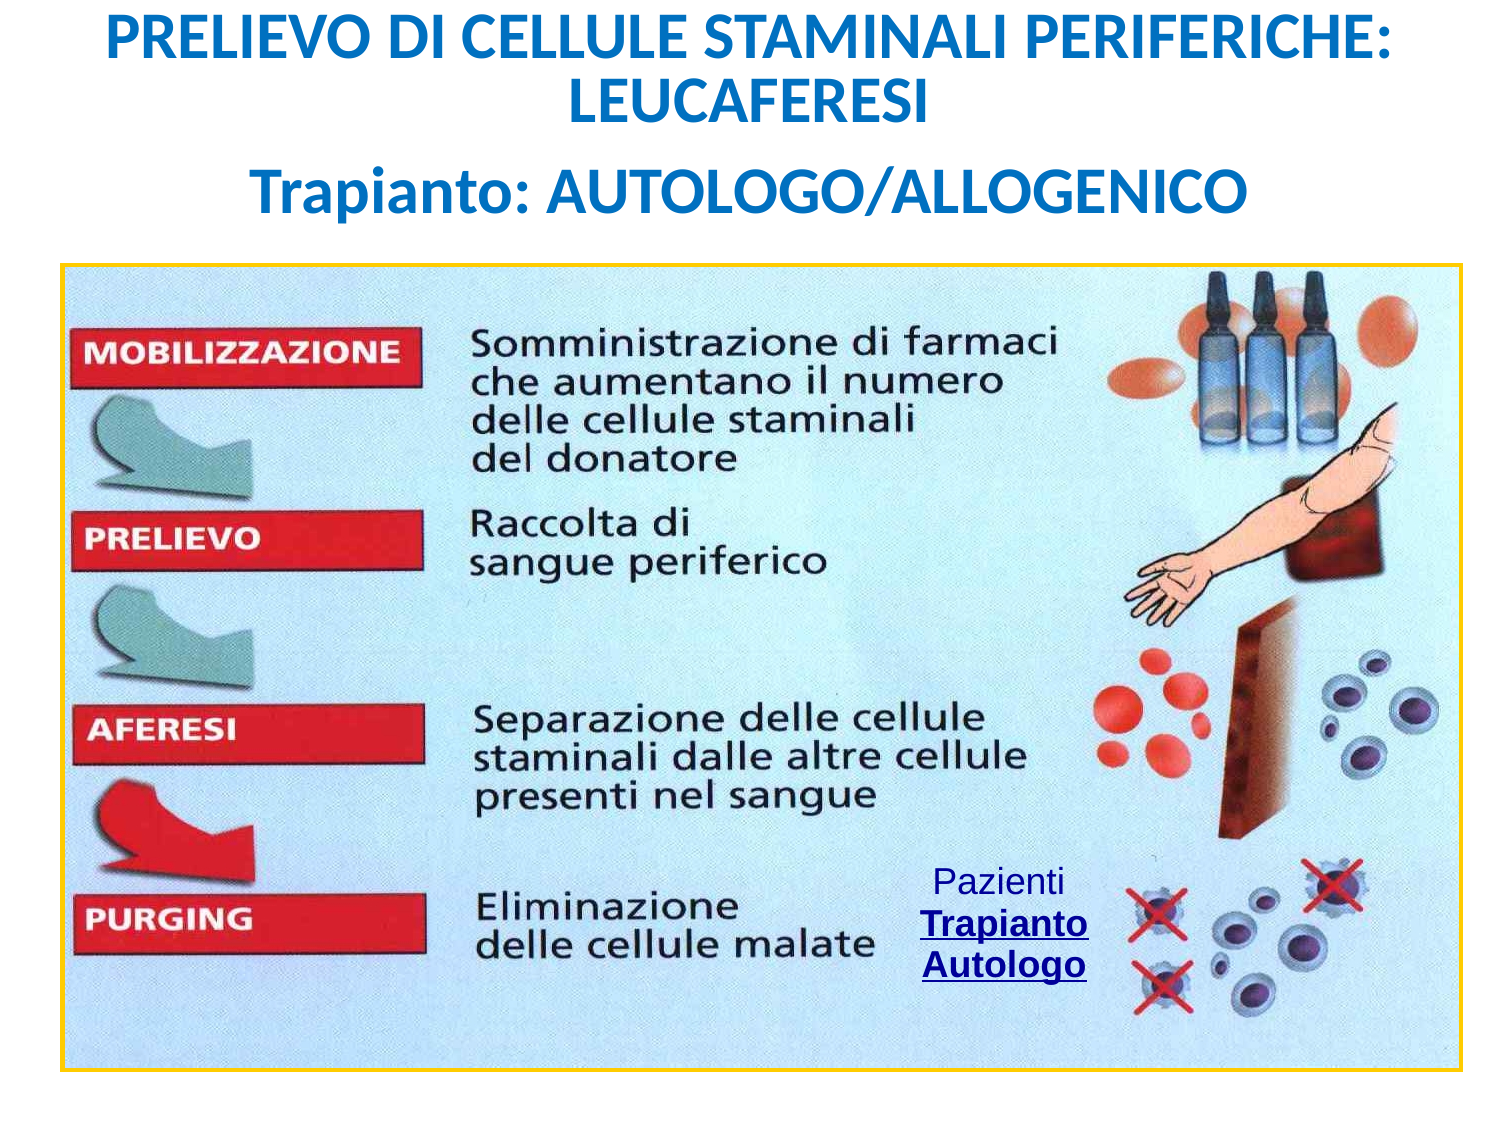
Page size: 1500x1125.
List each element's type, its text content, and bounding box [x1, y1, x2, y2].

text_box PRELIEVO DI CELLULE STAMINALI PERIFERICHE: LEUCAFERESI Trapianto: AUTOLOGO/ALLOGENICO [0, 0, 1500, 233]
picture [64, 266, 1460, 1068]
